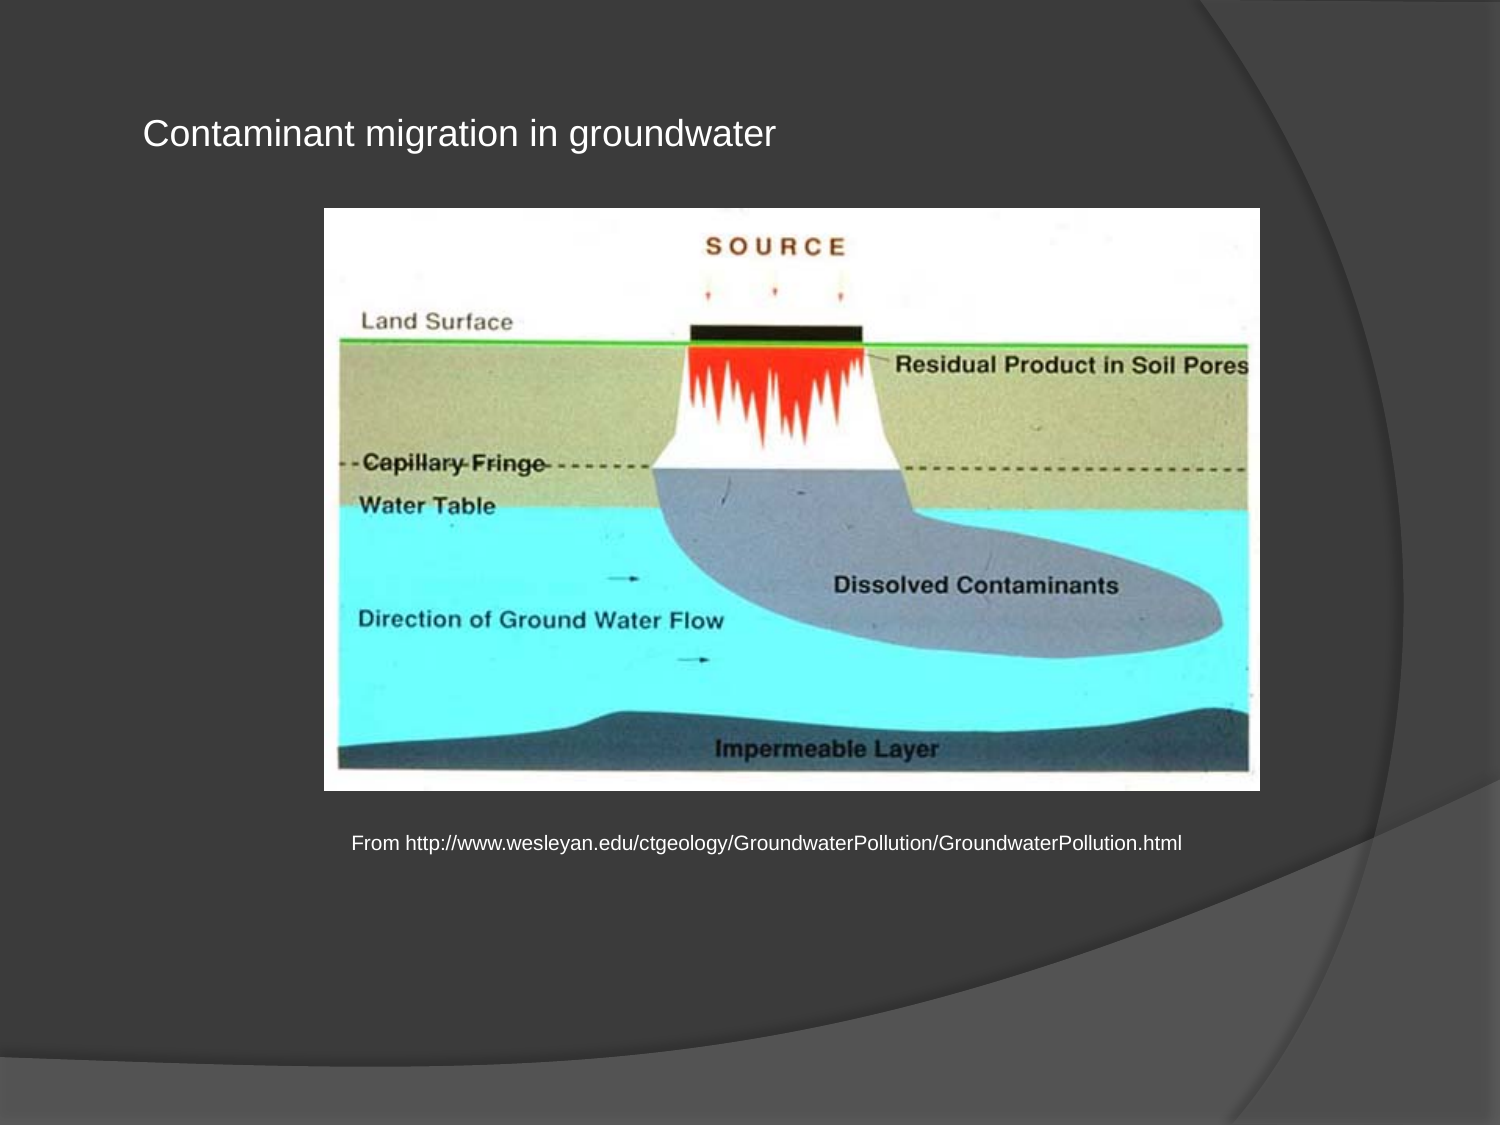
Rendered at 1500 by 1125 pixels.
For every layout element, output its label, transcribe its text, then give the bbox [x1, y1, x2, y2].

text_box Contaminant migration in groundwater [127, 101, 792, 162]
picture [324, 207, 1260, 792]
text_box From http://www.wesleyan.edu/ctgeology/GroundwaterPollution/GroundwaterPollution.html [336, 822, 1223, 863]
